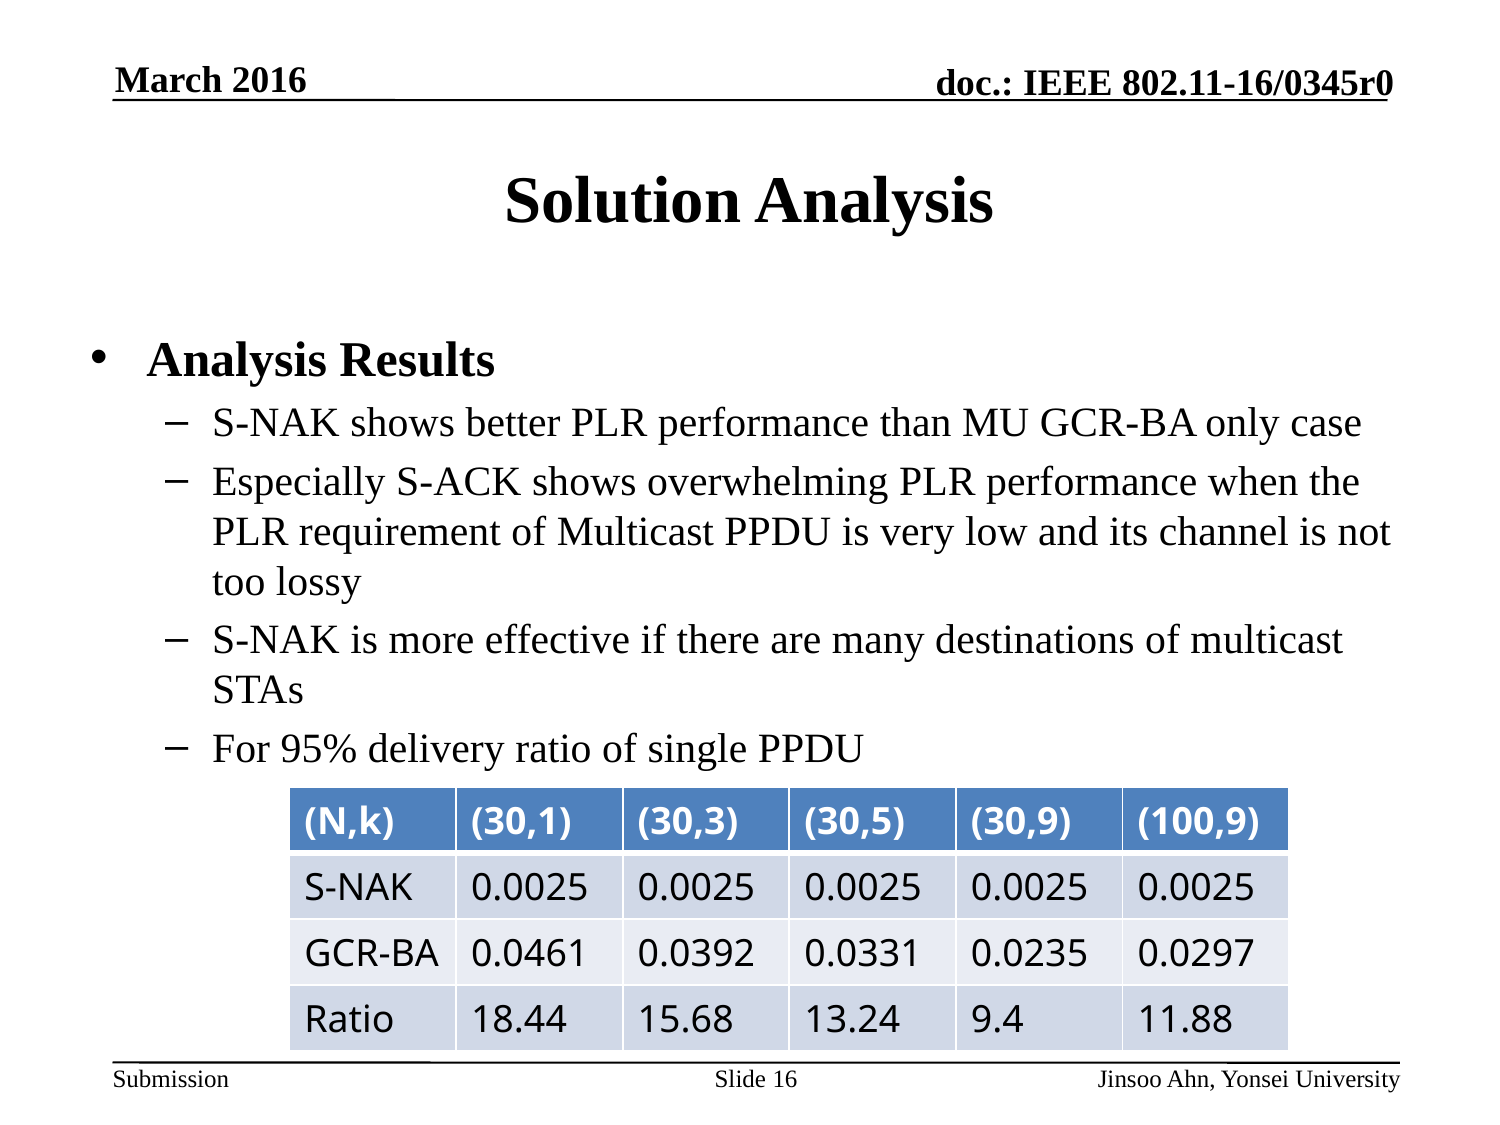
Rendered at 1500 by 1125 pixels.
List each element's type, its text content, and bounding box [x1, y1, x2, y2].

table_header (30,5) [790, 788, 955, 850]
table_cell 0.0025 [1123, 856, 1288, 918]
table_cell 0.0025 [624, 856, 788, 918]
table_cell 0.0297 [1123, 920, 1288, 984]
table_cell 15.68 [624, 986, 788, 1050]
table_cell S-NAK [290, 856, 455, 918]
table_cell 0.0025 [457, 856, 622, 918]
table_cell 11.88 [1123, 986, 1288, 1050]
table_cell 0.0235 [957, 920, 1122, 984]
table_cell 9.4 [957, 986, 1122, 1050]
table_cell 0.0461 [457, 920, 622, 984]
table_header (100,9) [1123, 788, 1288, 850]
table_cell 0.0025 [790, 856, 955, 918]
title Solution Analysis [74, 101, 1426, 290]
table_cell 0.0392 [624, 920, 788, 984]
list Analysis Results S-NAK shows better PLR performance than MU GCR-BA only case Especially S-ACK shows overwhelming PLR performance when the PLR requirement of Multicast PPDU is very low and its channel is not too lossy S-NAK is more effective if there are many destinations of multicast STAs For 95% delivery ratio of single PPDU [74, 318, 1426, 1062]
table_cell 18.44 [457, 986, 622, 1050]
table_header (30,3) [624, 788, 788, 850]
table_cell GCR-BA [290, 920, 455, 984]
table_cell Ratio [290, 986, 455, 1050]
table_cell 13.24 [790, 986, 955, 1050]
table_header (30,1) [457, 788, 622, 850]
table_header (N,k) [290, 788, 455, 850]
table_cell 0.0331 [790, 920, 955, 984]
table_header (30,9) [957, 788, 1122, 850]
table_cell 0.0025 [957, 856, 1122, 918]
